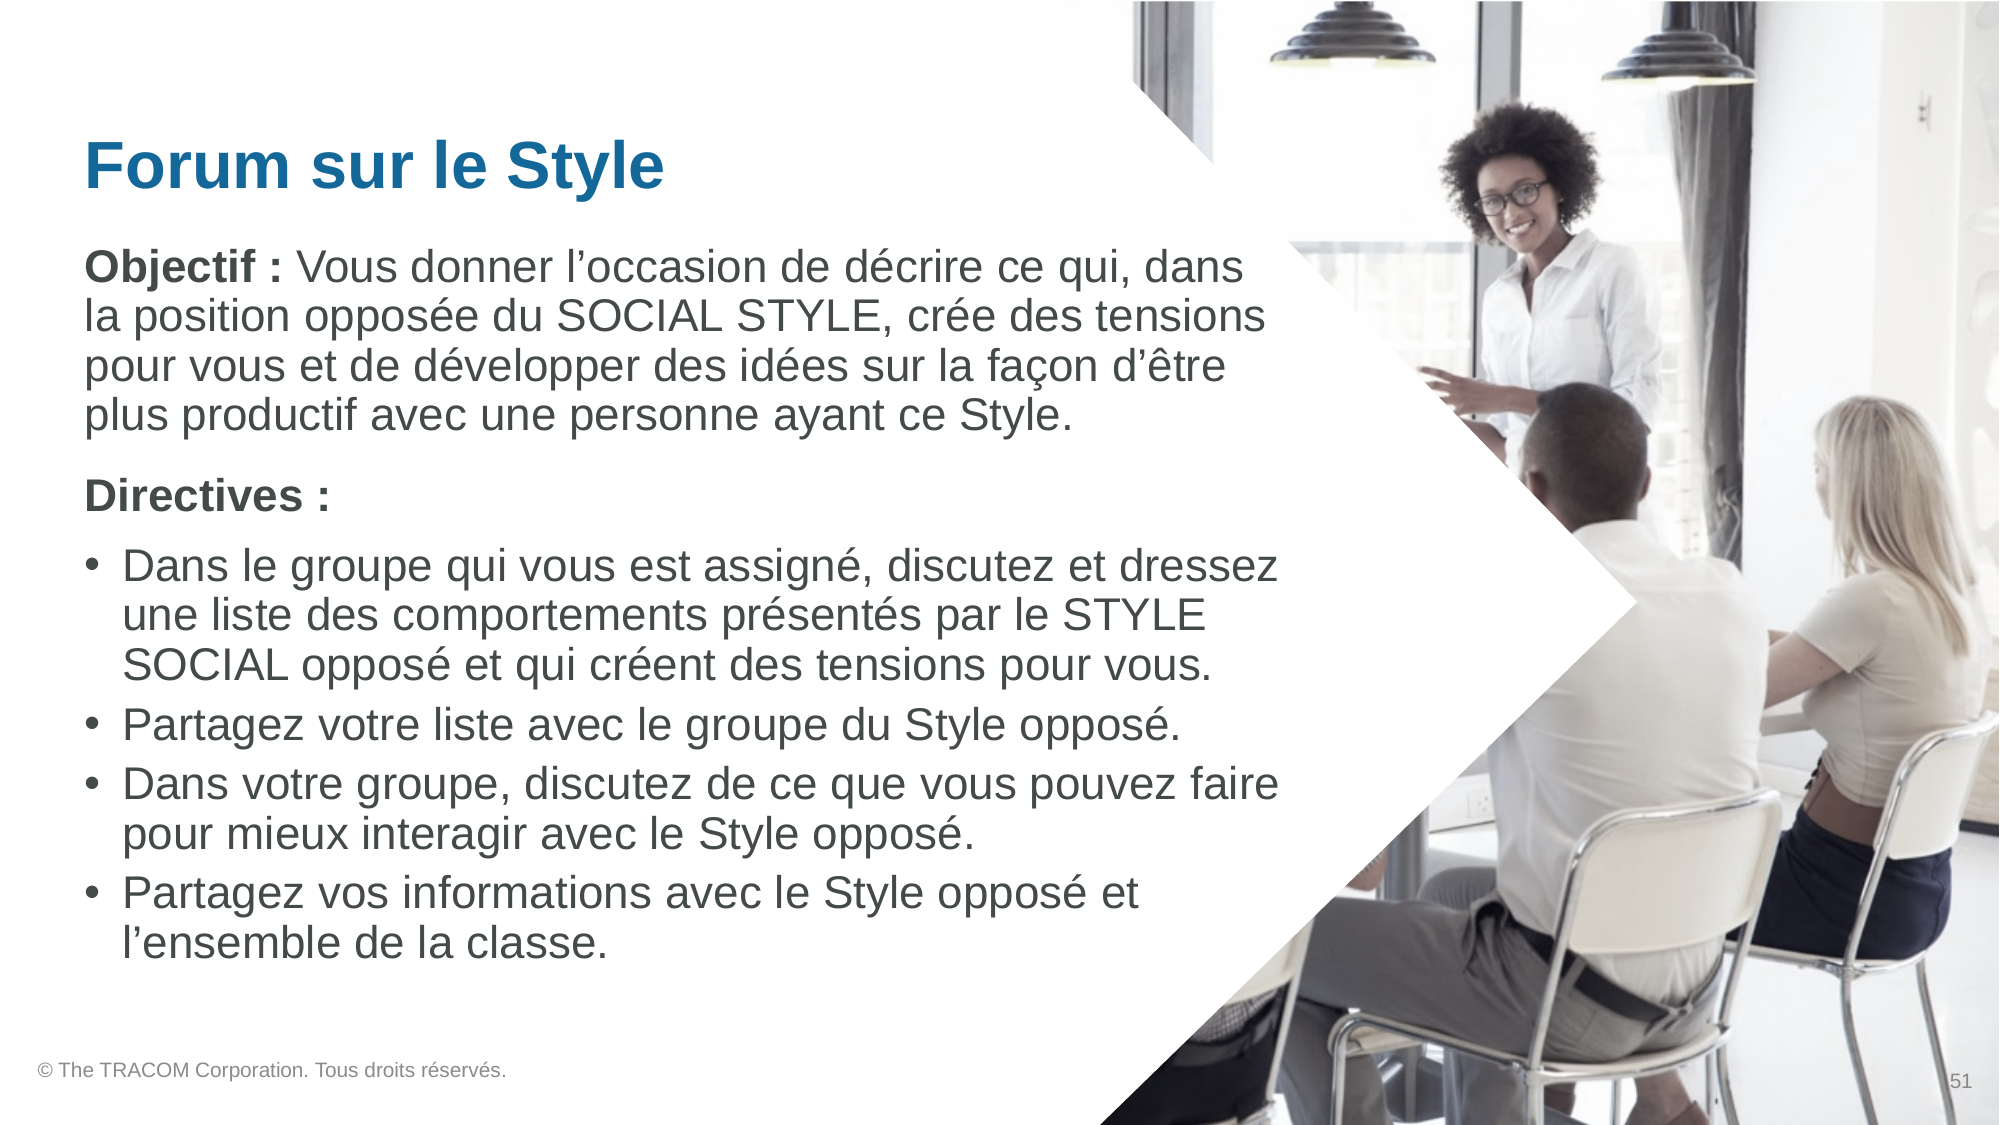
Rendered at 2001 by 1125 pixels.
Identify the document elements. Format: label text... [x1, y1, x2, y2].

footer © The TRACOM Corporation. Tous droits réservés. [37, 1056, 1055, 1103]
title Forum sur le Style [85, 37, 1055, 204]
picture [1055, 1, 1999, 1125]
list Objectif : Vous donner l’occasion de décrire ce qui, dans la position opposée du SOCIAL STYLE, crée des tensions pour vous et de développer des idées sur la façon d’être plus productif avec une personne ayant ce Style. Directives : Dans le groupe qui vous est assigné, discutez et dressez une liste des comportements présentés par le STYLE SOCIAL opposé et qui créent des tensions pour vous. Partagez votre liste avec le groupe du Style opposé. Dans votre groupe, discutez de ce que vous pouvez faire pour mieux interagir avec le Style opposé. Partagez vos informations avec le Style opposé et l’ensemble de la classe. [85, 242, 1055, 923]
